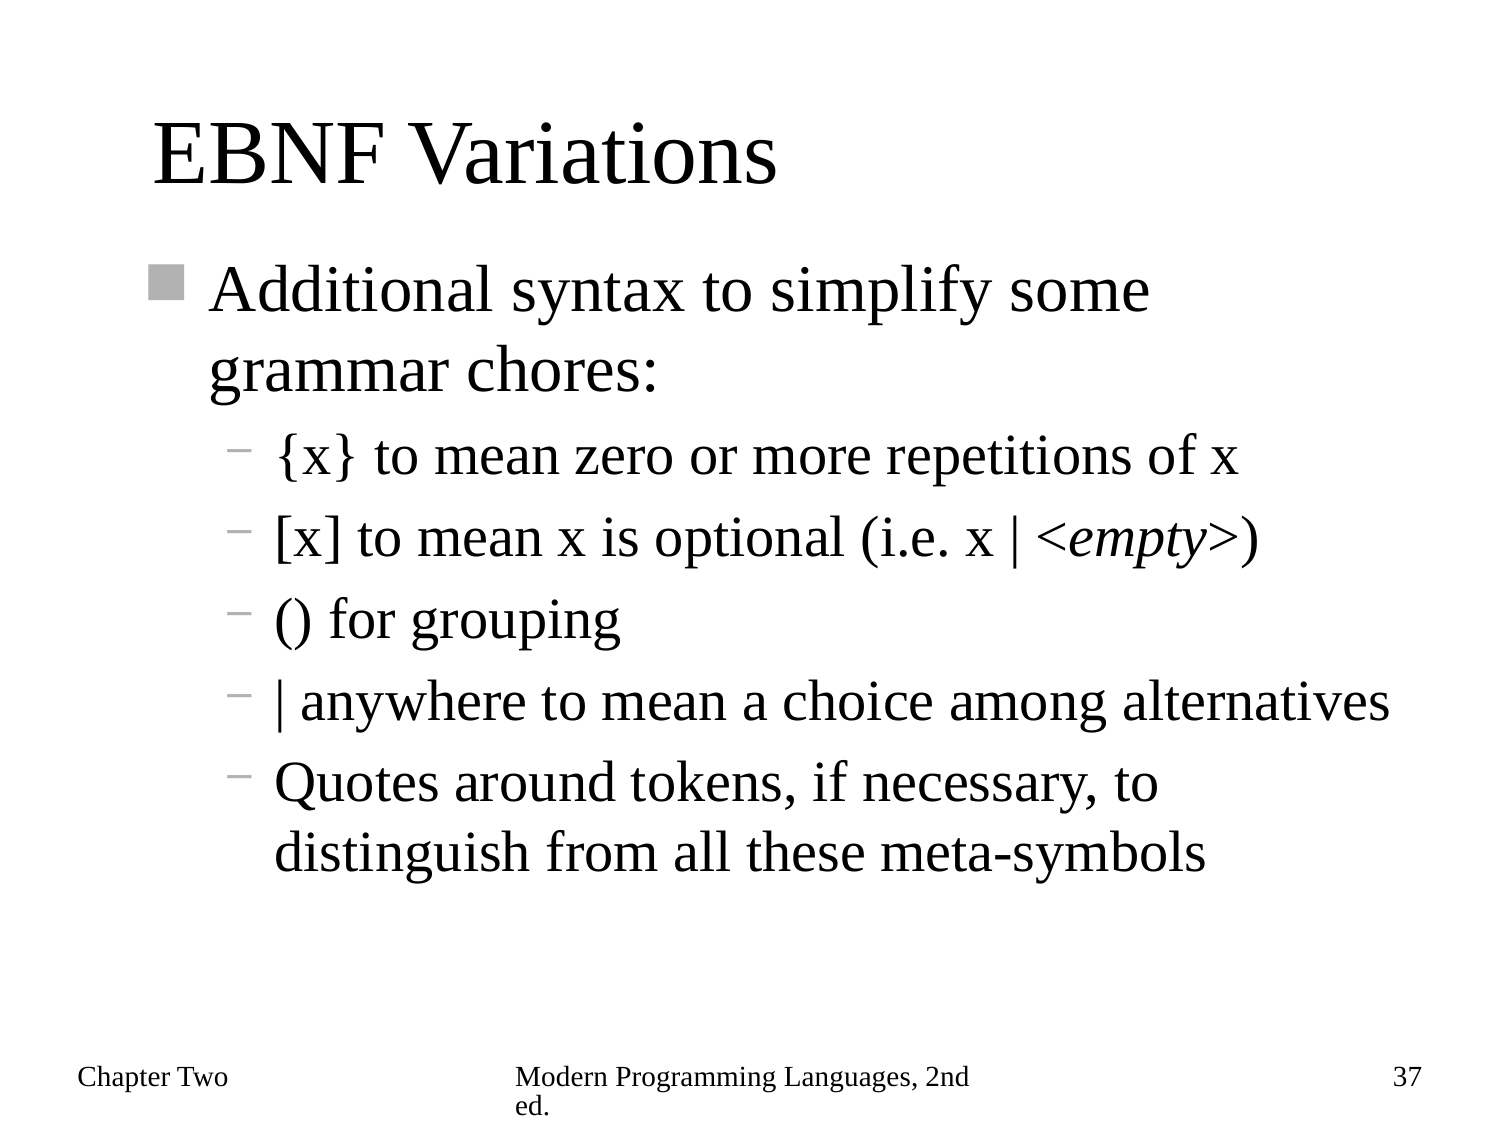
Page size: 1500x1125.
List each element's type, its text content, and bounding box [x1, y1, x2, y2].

list Additional syntax to simplify some grammar chores: {x} to mean zero or more repetitions of x [x] to mean x is optional (i.e. x | <empty>) () for grouping | anywhere to mean a choice among alternatives Quotes around tokens, if necessary, to distinguish from all these meta-symbols [137, 237, 1413, 1001]
title EBNF Variations [137, 56, 1413, 237]
footer Modern Programming Languages, 2nd ed. [499, 1036, 1001, 1113]
slide_number 37 [1124, 1036, 1438, 1113]
slide_number Chapter Two [62, 1036, 401, 1113]
